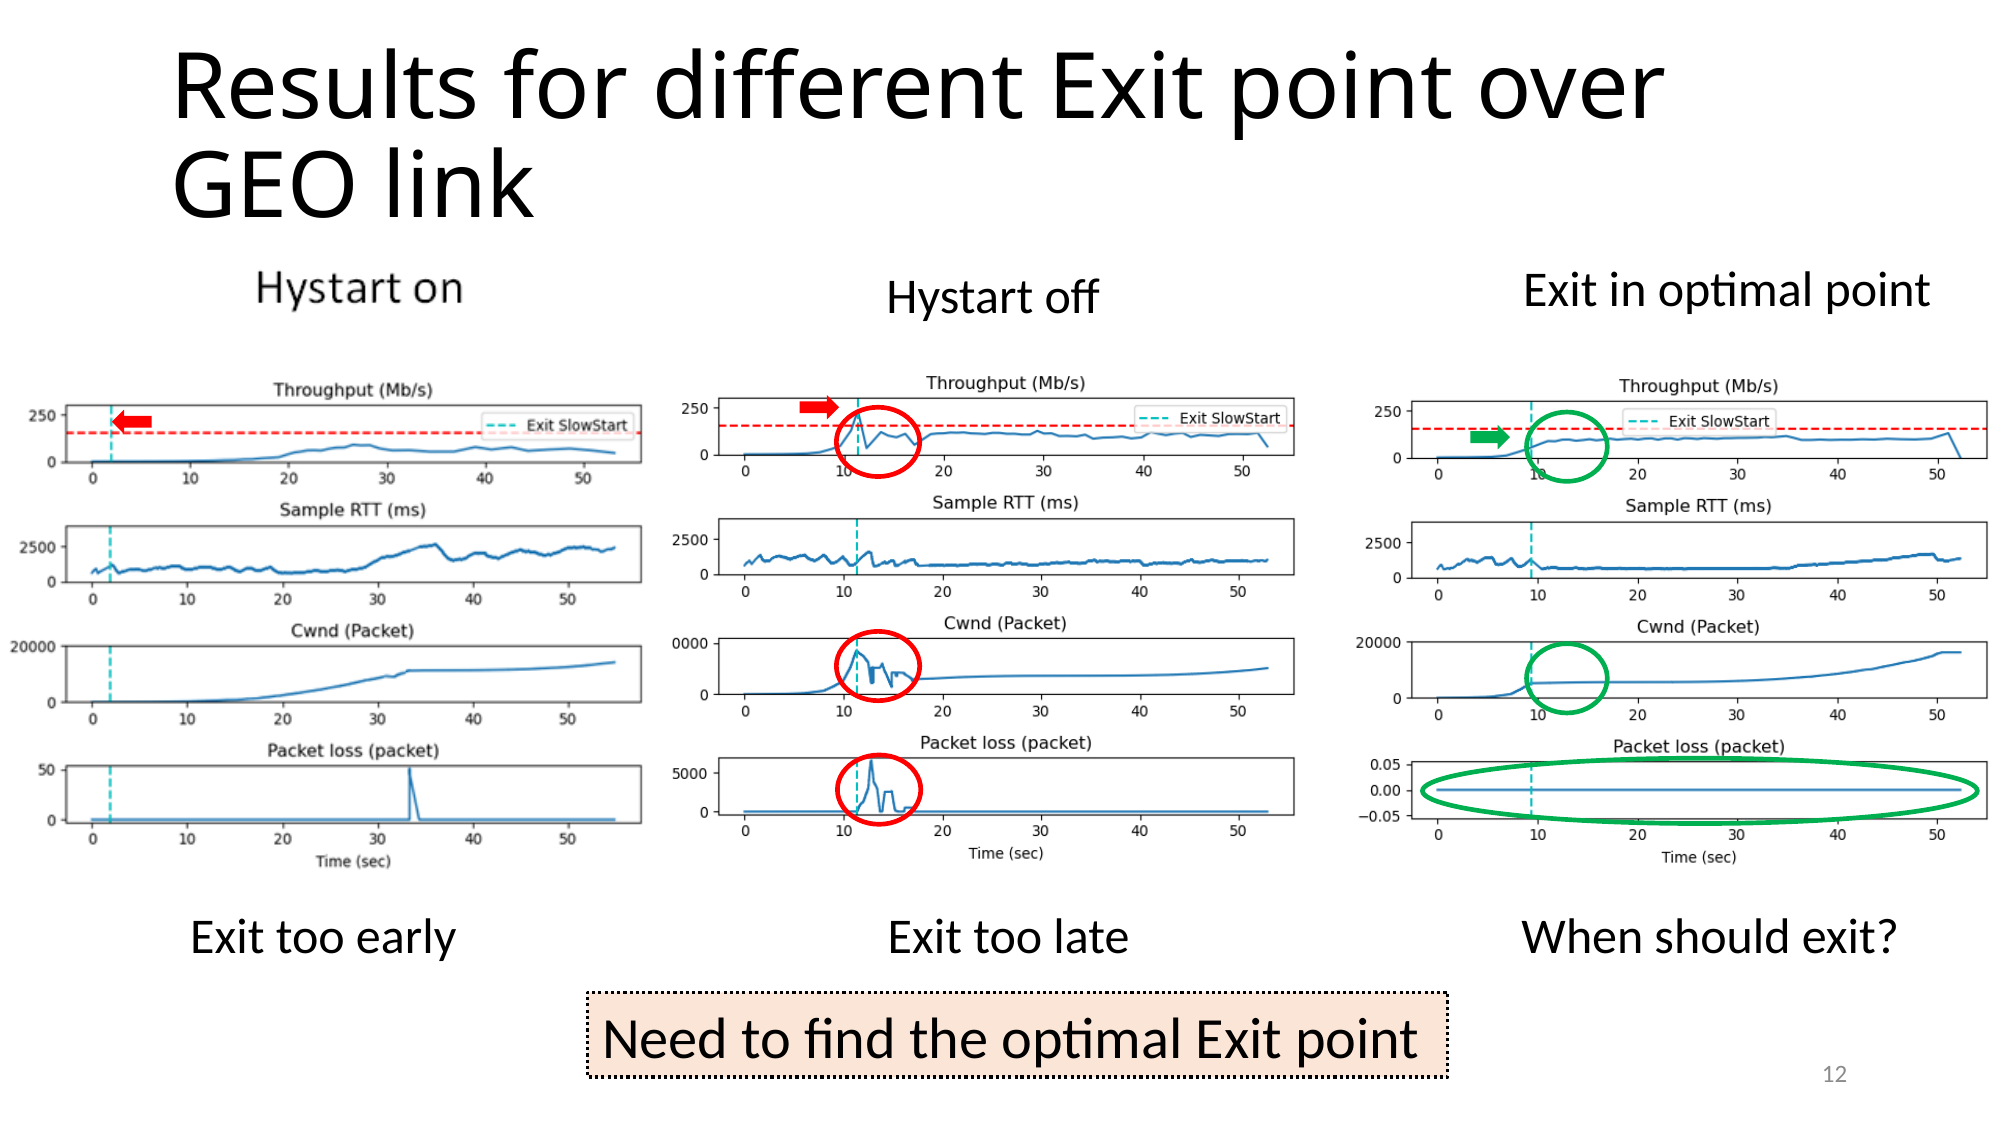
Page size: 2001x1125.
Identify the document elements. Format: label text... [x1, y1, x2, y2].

text_box Results for different Exit point over GEO link [155, 31, 1881, 202]
text_box Exit too early [175, 898, 472, 972]
slide_number 12 [1412, 1042, 1863, 1103]
text_box When should exit? [1506, 896, 1915, 972]
picture [1, 242, 672, 898]
text_box Need to find the optimal Exit point [587, 992, 1448, 1078]
text_box Exit too late [872, 896, 1145, 972]
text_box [672, 256, 1309, 877]
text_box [1340, 248, 2000, 881]
